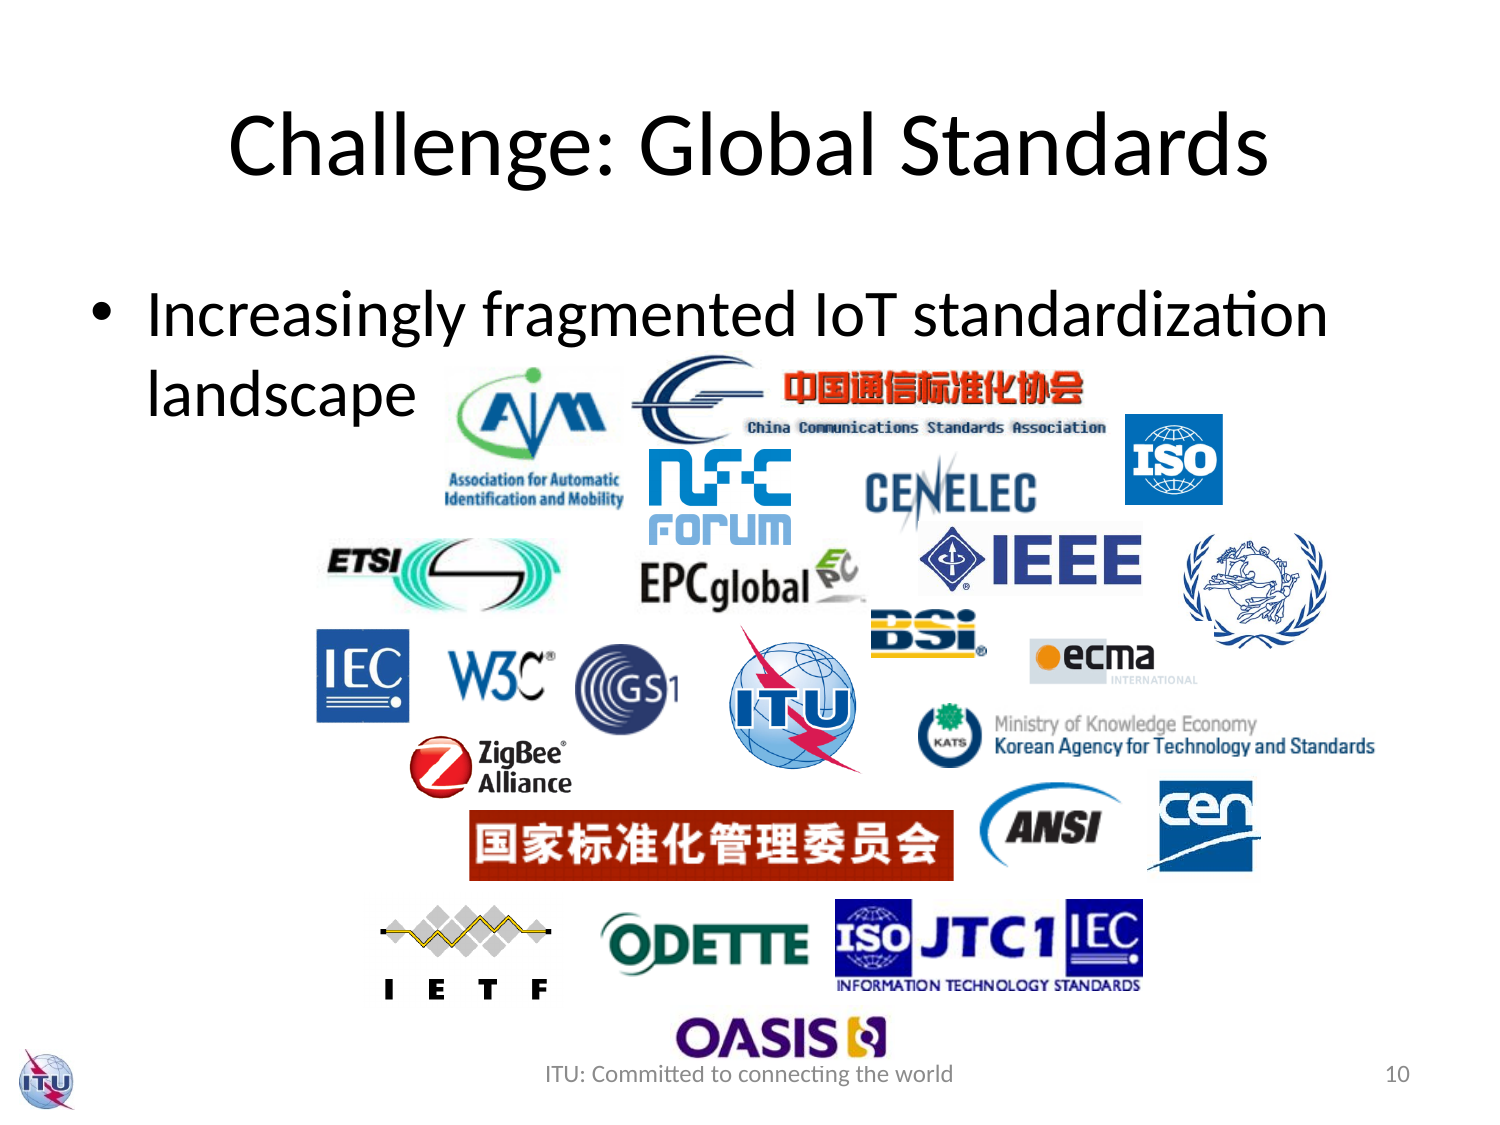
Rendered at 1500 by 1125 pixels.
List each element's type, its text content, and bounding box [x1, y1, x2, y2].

picture [976, 780, 1129, 869]
picture [1125, 414, 1223, 505]
picture [1012, 532, 1332, 700]
picture [469, 809, 954, 882]
picture [669, 1005, 895, 1066]
picture [917, 703, 1377, 883]
picture [835, 899, 1143, 991]
picture [728, 623, 866, 774]
footer ITU: Committed to connecting the world [512, 1042, 988, 1103]
slide_number 10 [1074, 1042, 1425, 1103]
picture [291, 538, 598, 622]
picture [315, 627, 689, 806]
list Increasingly fragmented IoT standardization landscape [75, 262, 1425, 1005]
picture [19, 1049, 75, 1110]
picture [445, 639, 559, 714]
title Challenge: Global Standards [75, 45, 1425, 233]
picture [433, 349, 1143, 658]
picture [598, 910, 811, 977]
picture [362, 892, 565, 1008]
